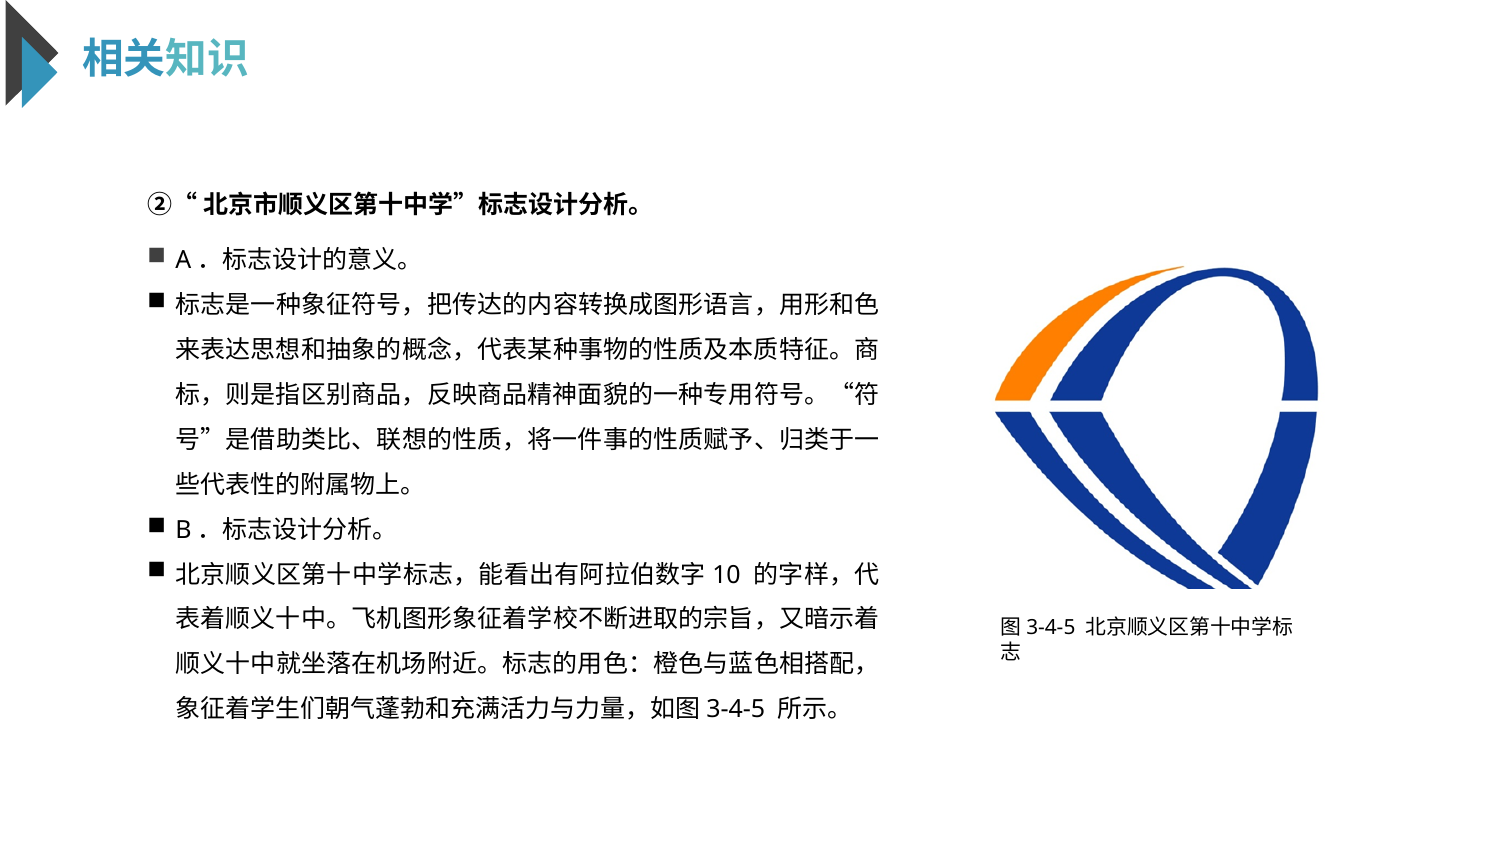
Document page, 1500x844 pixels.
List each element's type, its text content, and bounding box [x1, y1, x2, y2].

picture [985, 254, 1325, 589]
text_box 图3-4-5 北京顺义区第十中学标志 [985, 606, 1329, 671]
text_box ②“北京市顺义区第十中学”标志设计分析。 A．标志设计的意义。 标志是一种象征符号，把传达的内容转换成图形语言，用形和色来表达思想和抽象的概念，代表某种事物的性质及本质特征。商标，则是指区别商品，反映商品精神面貌的一种专用符号。“符号”是借助类比、联想的性质，将一件事的性质赋予、归类于一些代表性的附属物上。 B．标志设计分析。 北京顺义区第十中学标志，能看出有阿拉伯数字10 的字样，代表着顺义十中。飞机图形象征着学校不断进取的宗旨，又暗示着顺义十中就坐落在机场附近。标志的用色：橙色与蓝色相搭配，象征着学生们朝气蓬勃和充满活力与力量，如图3-4-5 所示。 [147, 173, 880, 723]
text_box 相关知识 [82, 31, 250, 83]
text_box [5, 0, 59, 106]
text_box [21, 36, 58, 108]
